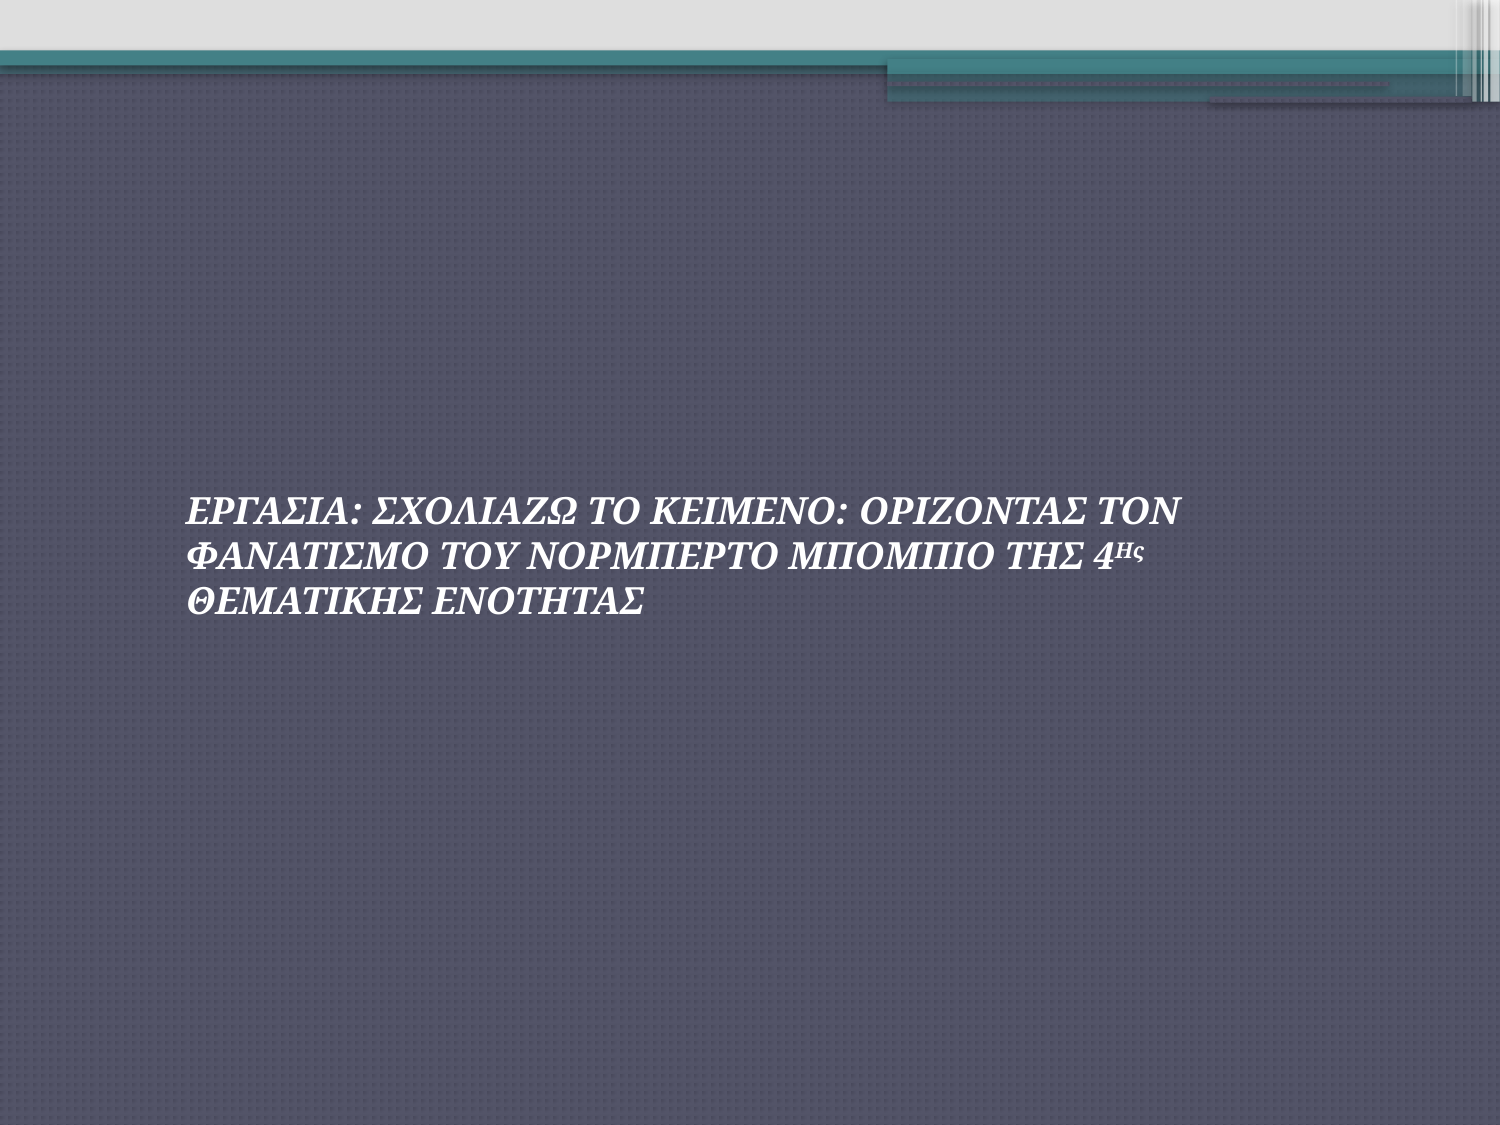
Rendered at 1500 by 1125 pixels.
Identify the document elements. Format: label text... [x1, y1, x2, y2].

title [75, 187, 1425, 858]
text_box ΕΡΓΑΣΙΑ: ΣΧΟΛΙΑΖΩ ΤΟ ΚΕΙΜΕΝΟ: ΟΡΙΖΟΝΤΑΣ ΤΟΝ ΦΑΝΑΤΙΣΜΟ ΤΟΥ ΝΟΡΜΠΕΡΤΟ ΜΠΟΜΠΙΟ ΤΗΣ 4Ης ΘΕΜΑΤΙΚΗΣ ΕΝΟΤΗΤΑΣ [171, 479, 1400, 675]
